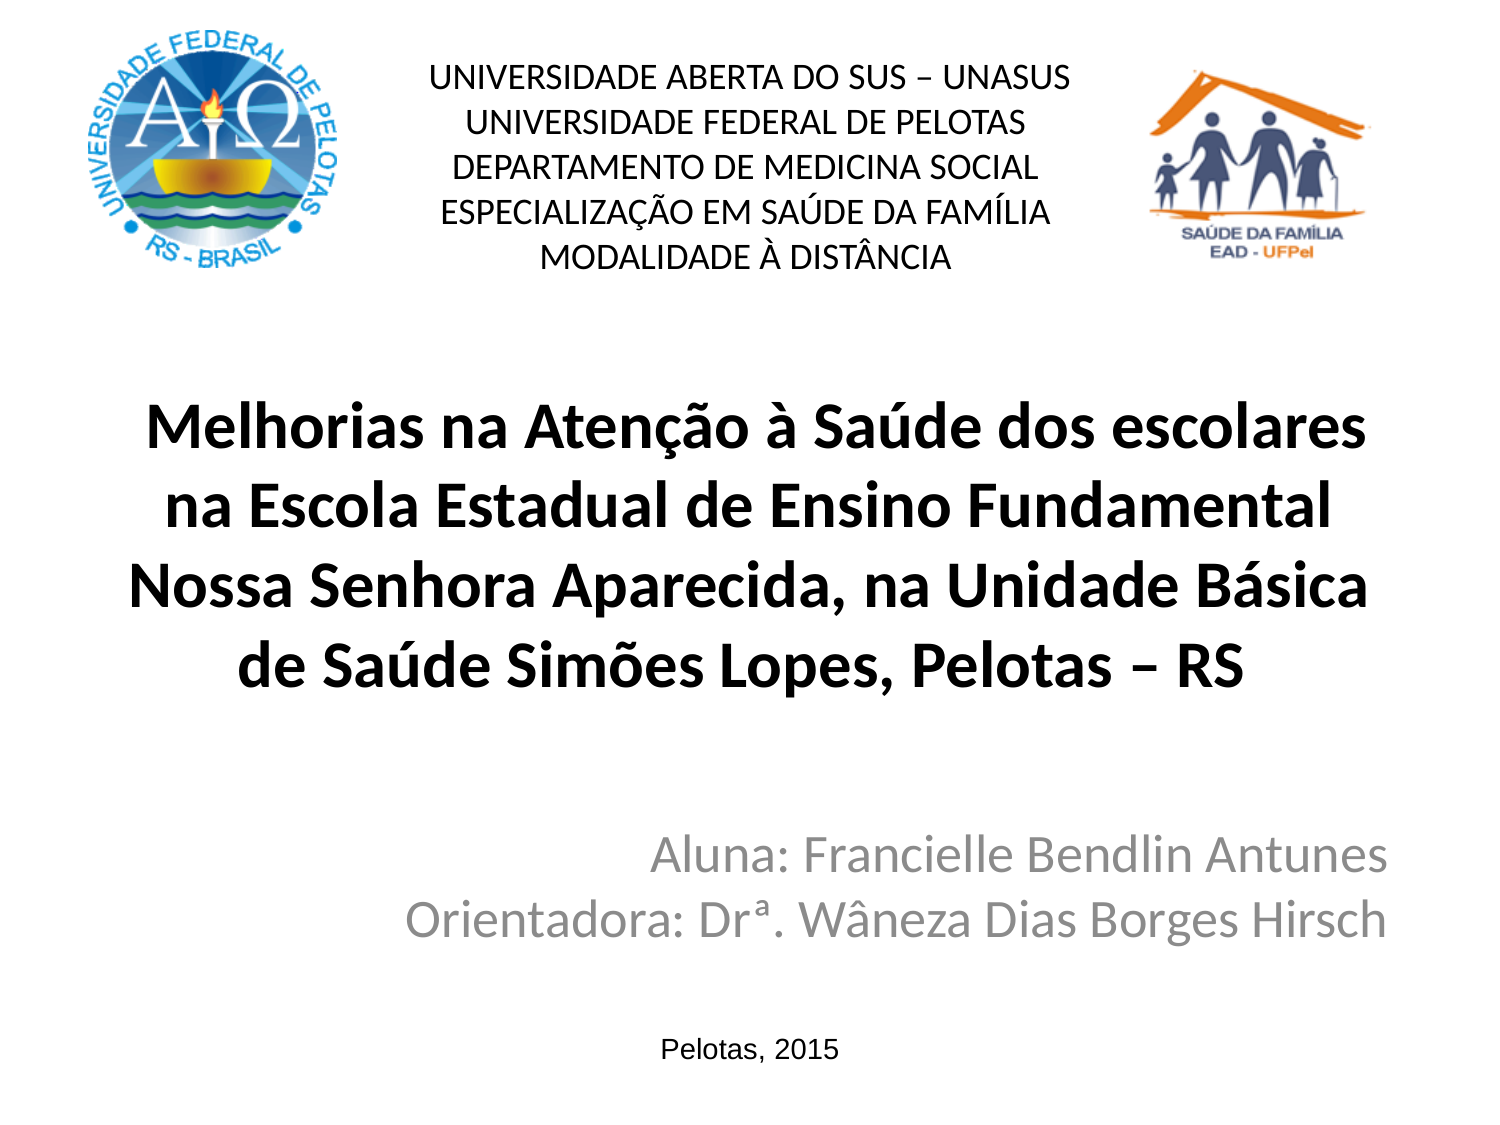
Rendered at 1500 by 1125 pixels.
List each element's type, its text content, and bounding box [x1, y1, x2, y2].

text_box Pelotas, 2015 [614, 1023, 886, 1073]
picture [88, 30, 337, 268]
subtitle Aluna: Francielle Bendlin Antunes Orientadora: Drª. Wâneza Dias Borges Hirsch [230, 810, 1405, 984]
title Melhorias na Atenção à Saúde dos escolares na Escola Estadual de Ensino Fundamental Nossa Senhora Aparecida, na Unidade Básica de Saúde Simões Lopes, Pelotas – RS [112, 420, 1388, 662]
text_box UNIVERSIDADE ABERTA DO SUS – UNASUS UNIVERSIDADE FEDERAL DE PELOTAS DEPARTAMENTO DE MEDICINA SOCIAL ESPECIALIZAÇÃO EM SAÚDE DA FAMÍLIA MODALIDADE À DISTÂNCIA [374, 44, 1125, 285]
picture [1139, 63, 1376, 268]
